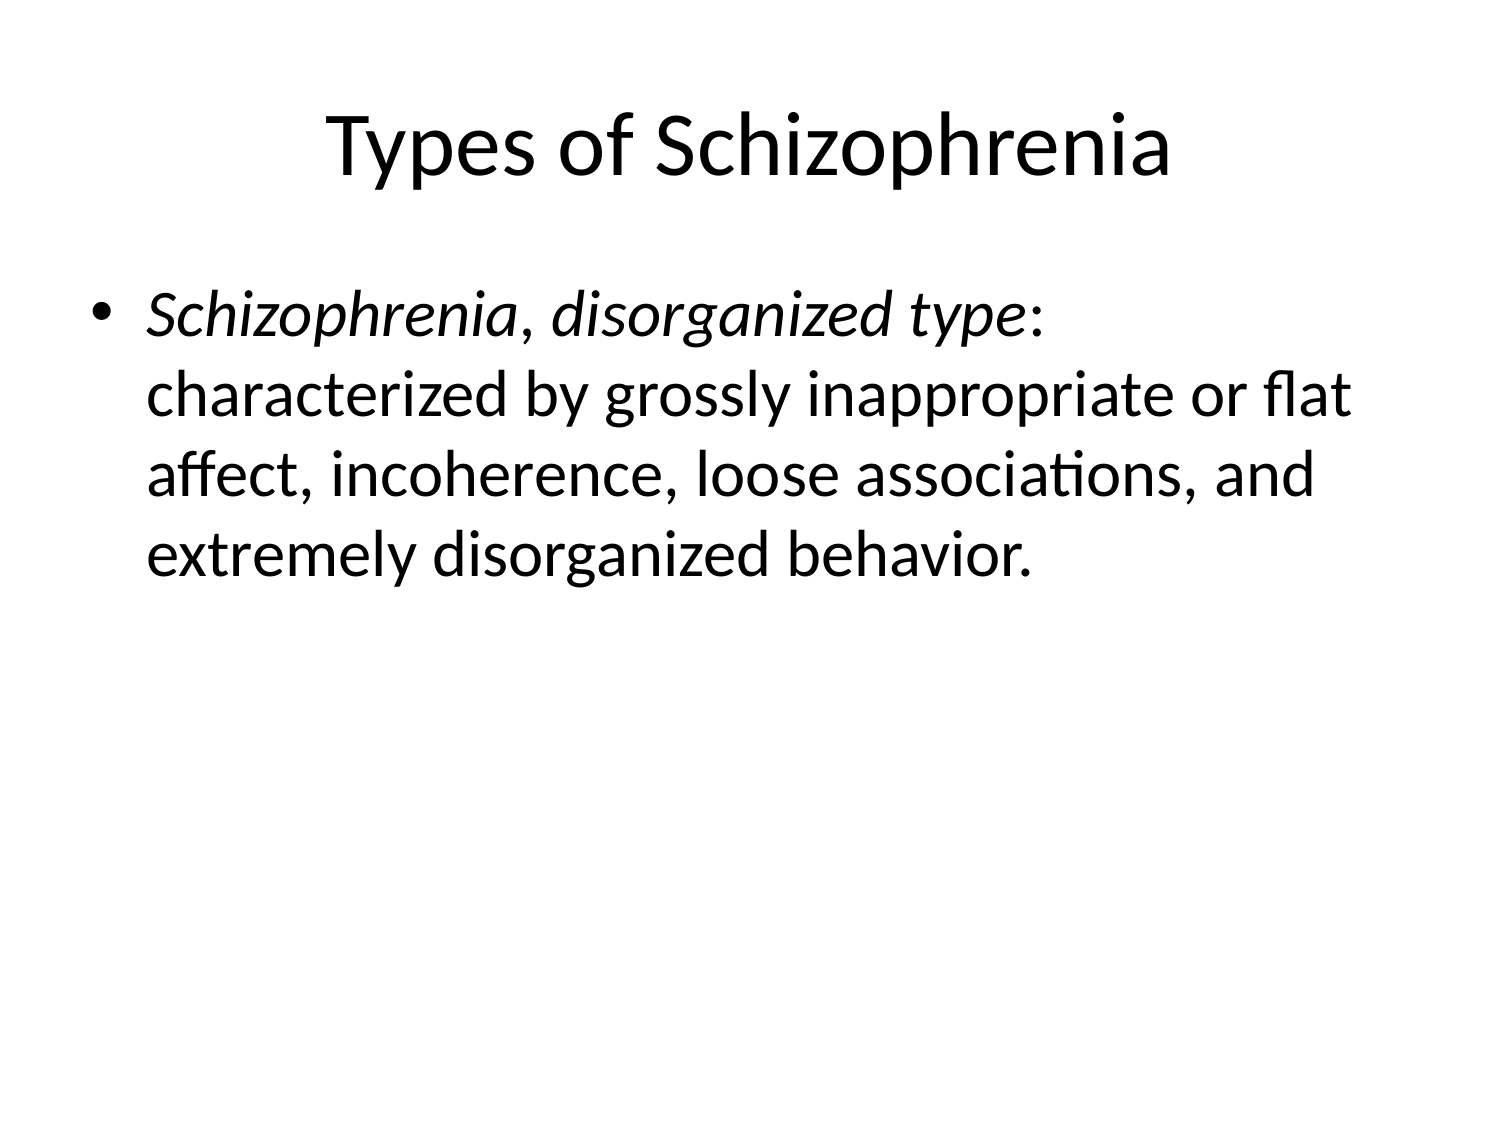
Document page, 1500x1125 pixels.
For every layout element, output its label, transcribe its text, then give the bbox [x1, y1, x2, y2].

title Types of Schizophrenia [75, 45, 1425, 233]
list Schizophrenia, disorganized type: characterized by grossly inappropriate or flat affect, incoherence, loose associations, and extremely disorganized behavior. [75, 262, 1425, 1005]
